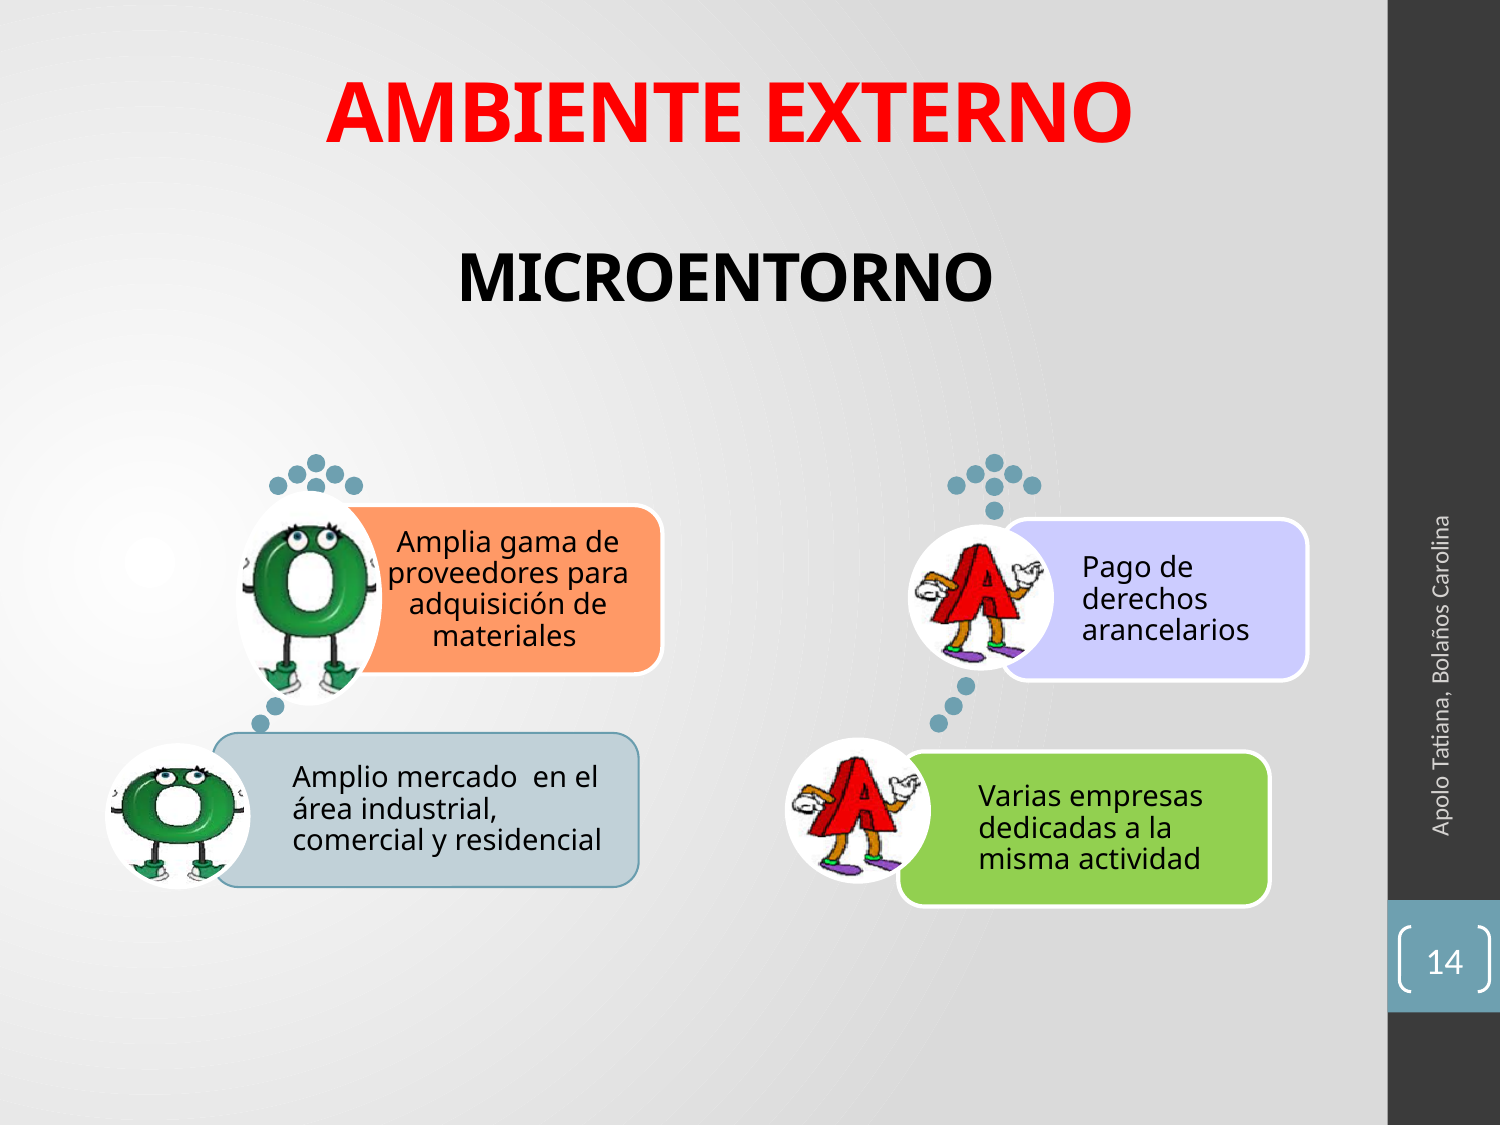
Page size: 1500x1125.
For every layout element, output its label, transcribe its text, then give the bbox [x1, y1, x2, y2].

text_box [87, 337, 684, 1006]
text_box MICROENTORNO [336, 210, 1117, 338]
footer Apolo Tatiana, Bolaños Carolina [1408, 500, 1469, 889]
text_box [749, 337, 1345, 1006]
slide_number 14 [1397, 925, 1492, 994]
text_box AMBIENTE EXTERNO [182, 45, 1280, 173]
